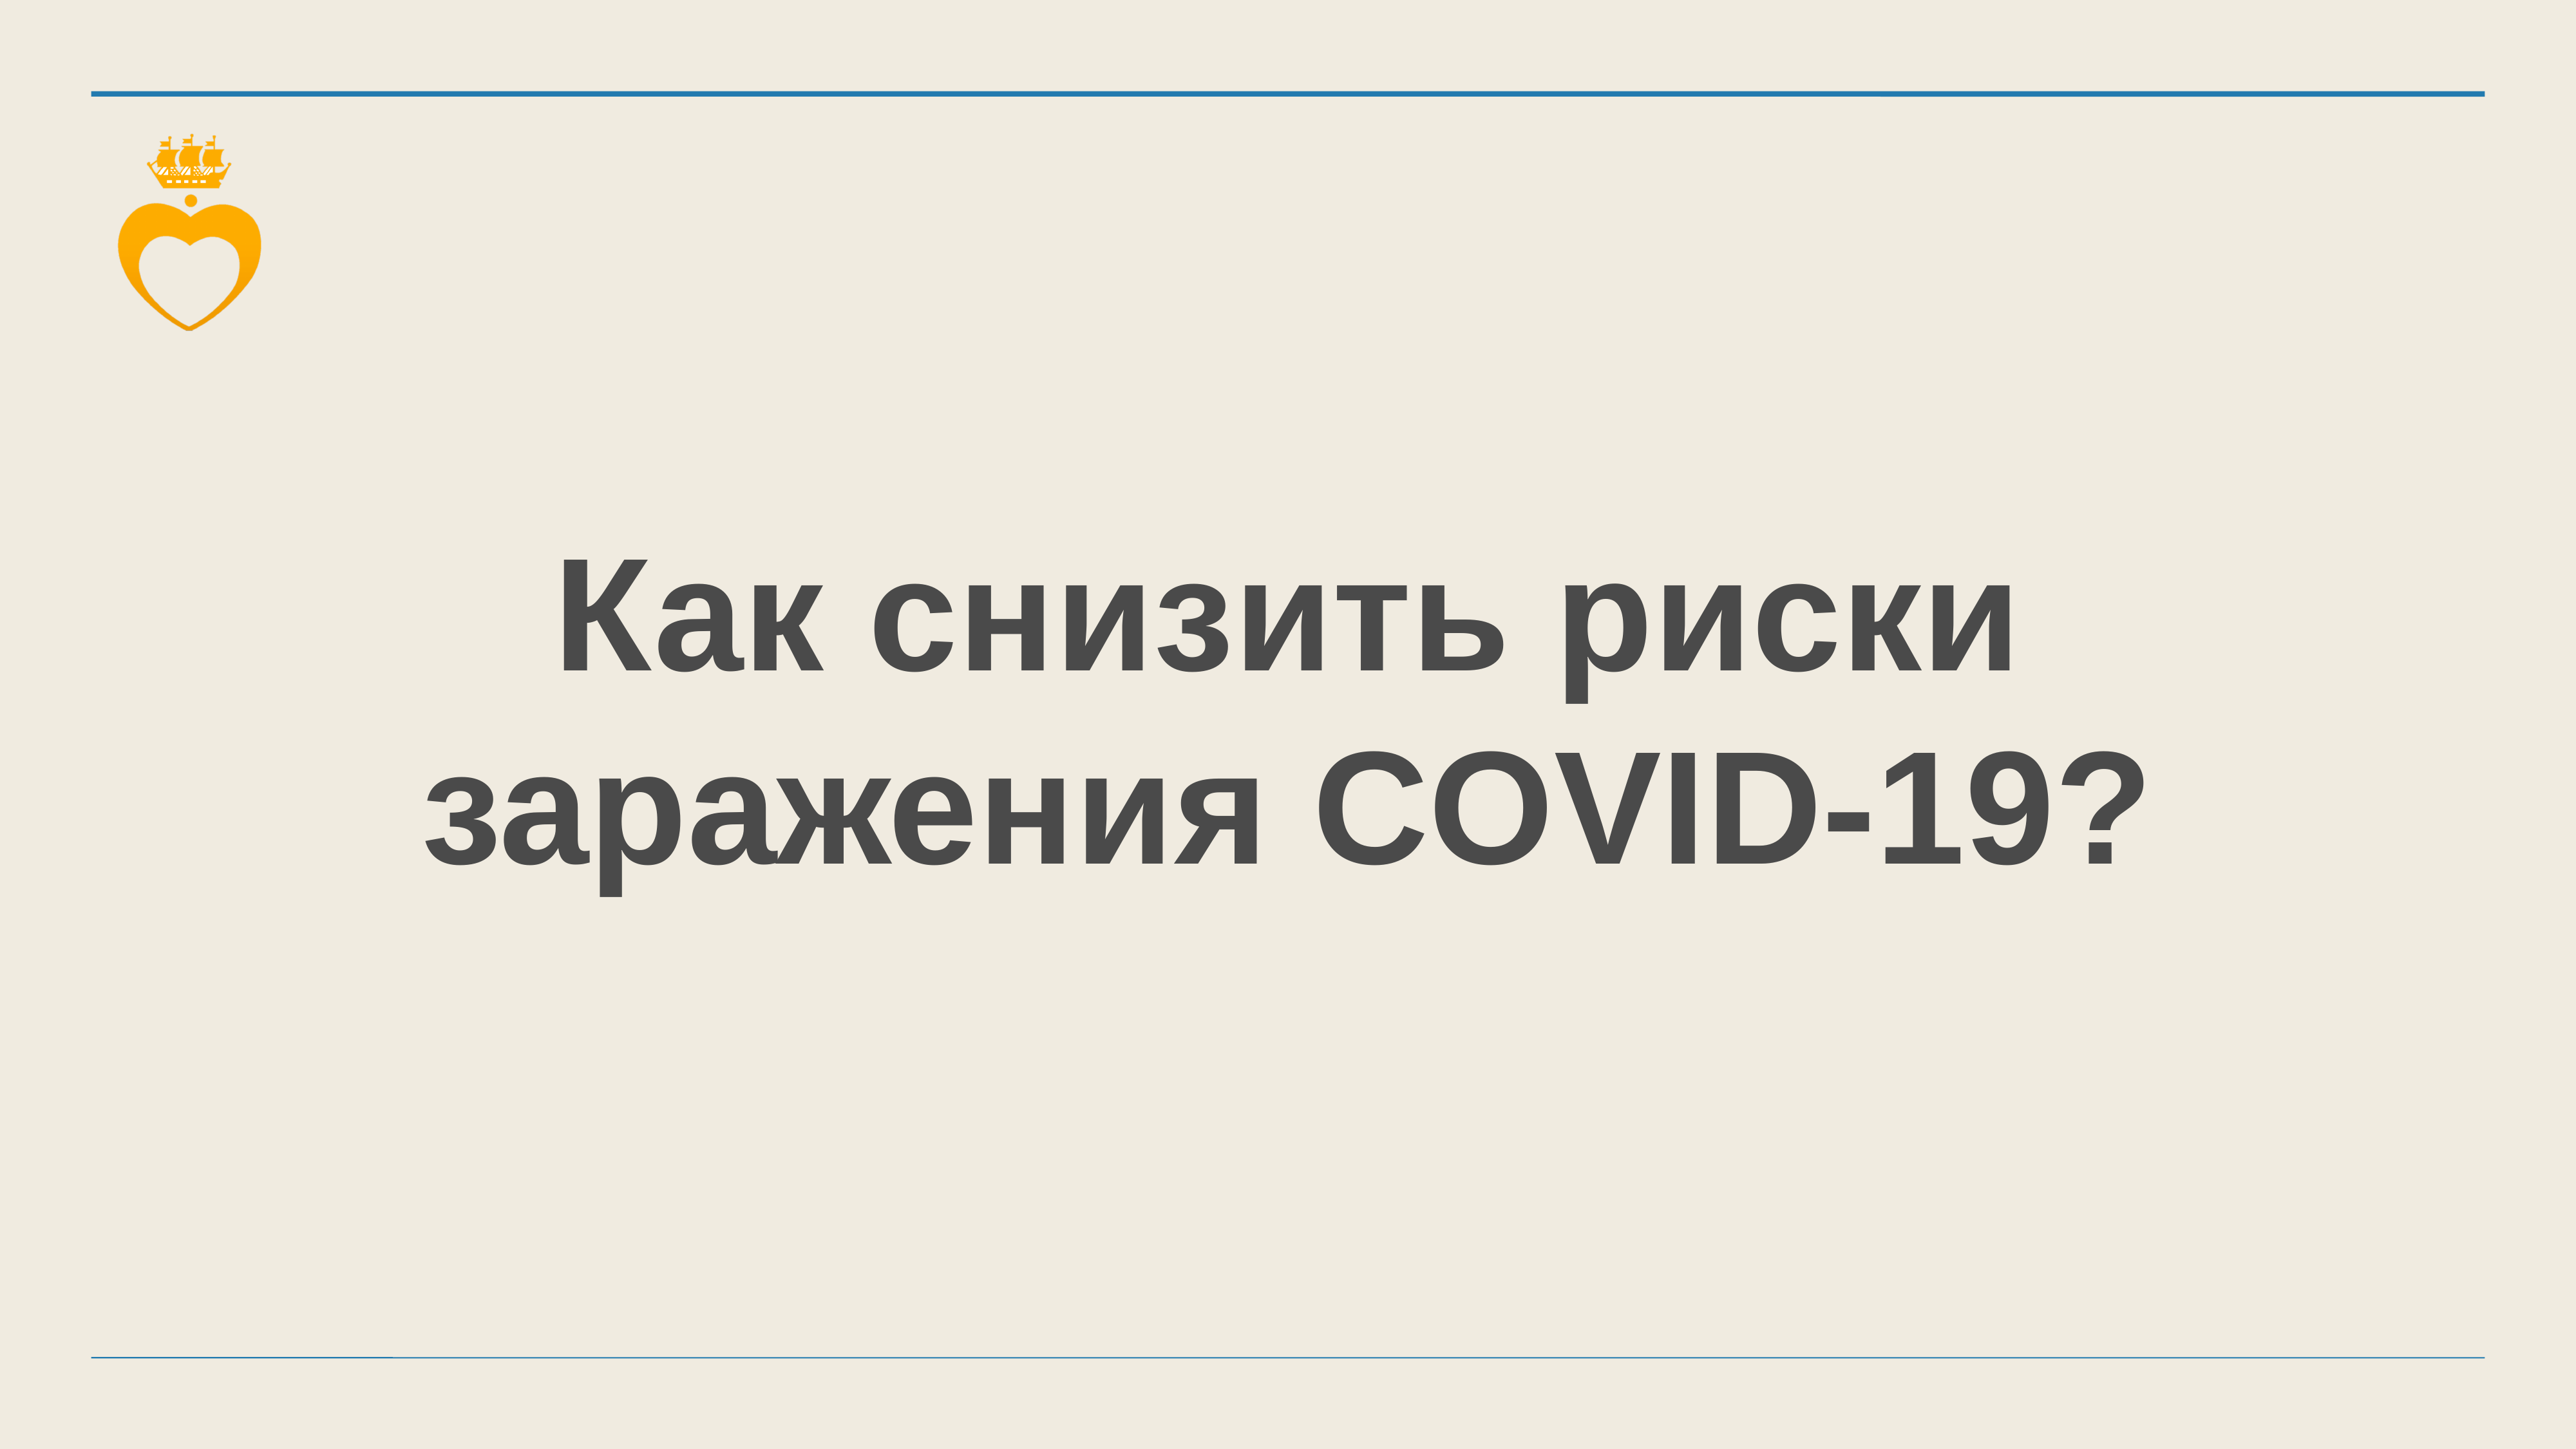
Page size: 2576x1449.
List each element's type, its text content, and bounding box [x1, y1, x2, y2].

text_box Как снизить риски заражения COVID-19? [182, 504, 2394, 1099]
picture [73, 115, 301, 344]
